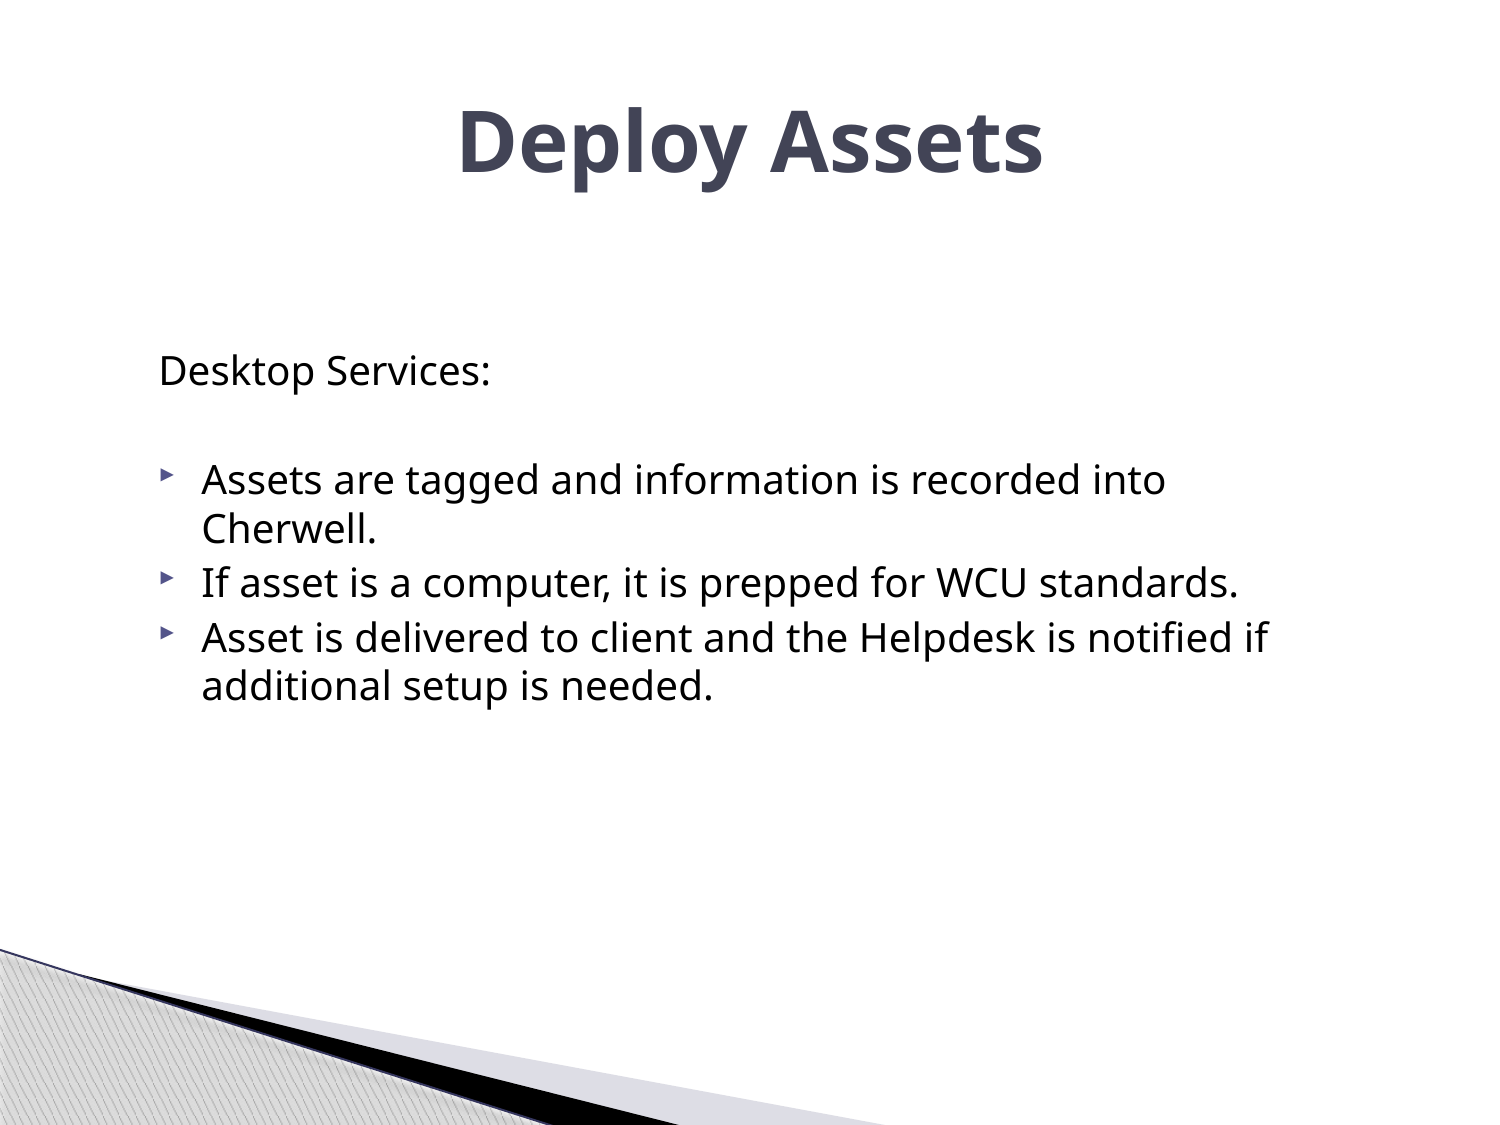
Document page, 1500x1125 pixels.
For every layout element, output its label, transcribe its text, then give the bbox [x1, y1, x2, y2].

title Deploy Assets [75, 45, 1425, 233]
list Desktop Services: Assets are tagged and information is recorded into Cherwell. If asset is a computer, it is prepped for WCU standards. Asset is delivered to client and the Helpdesk is notified if additional setup is needed. [125, 337, 1359, 720]
